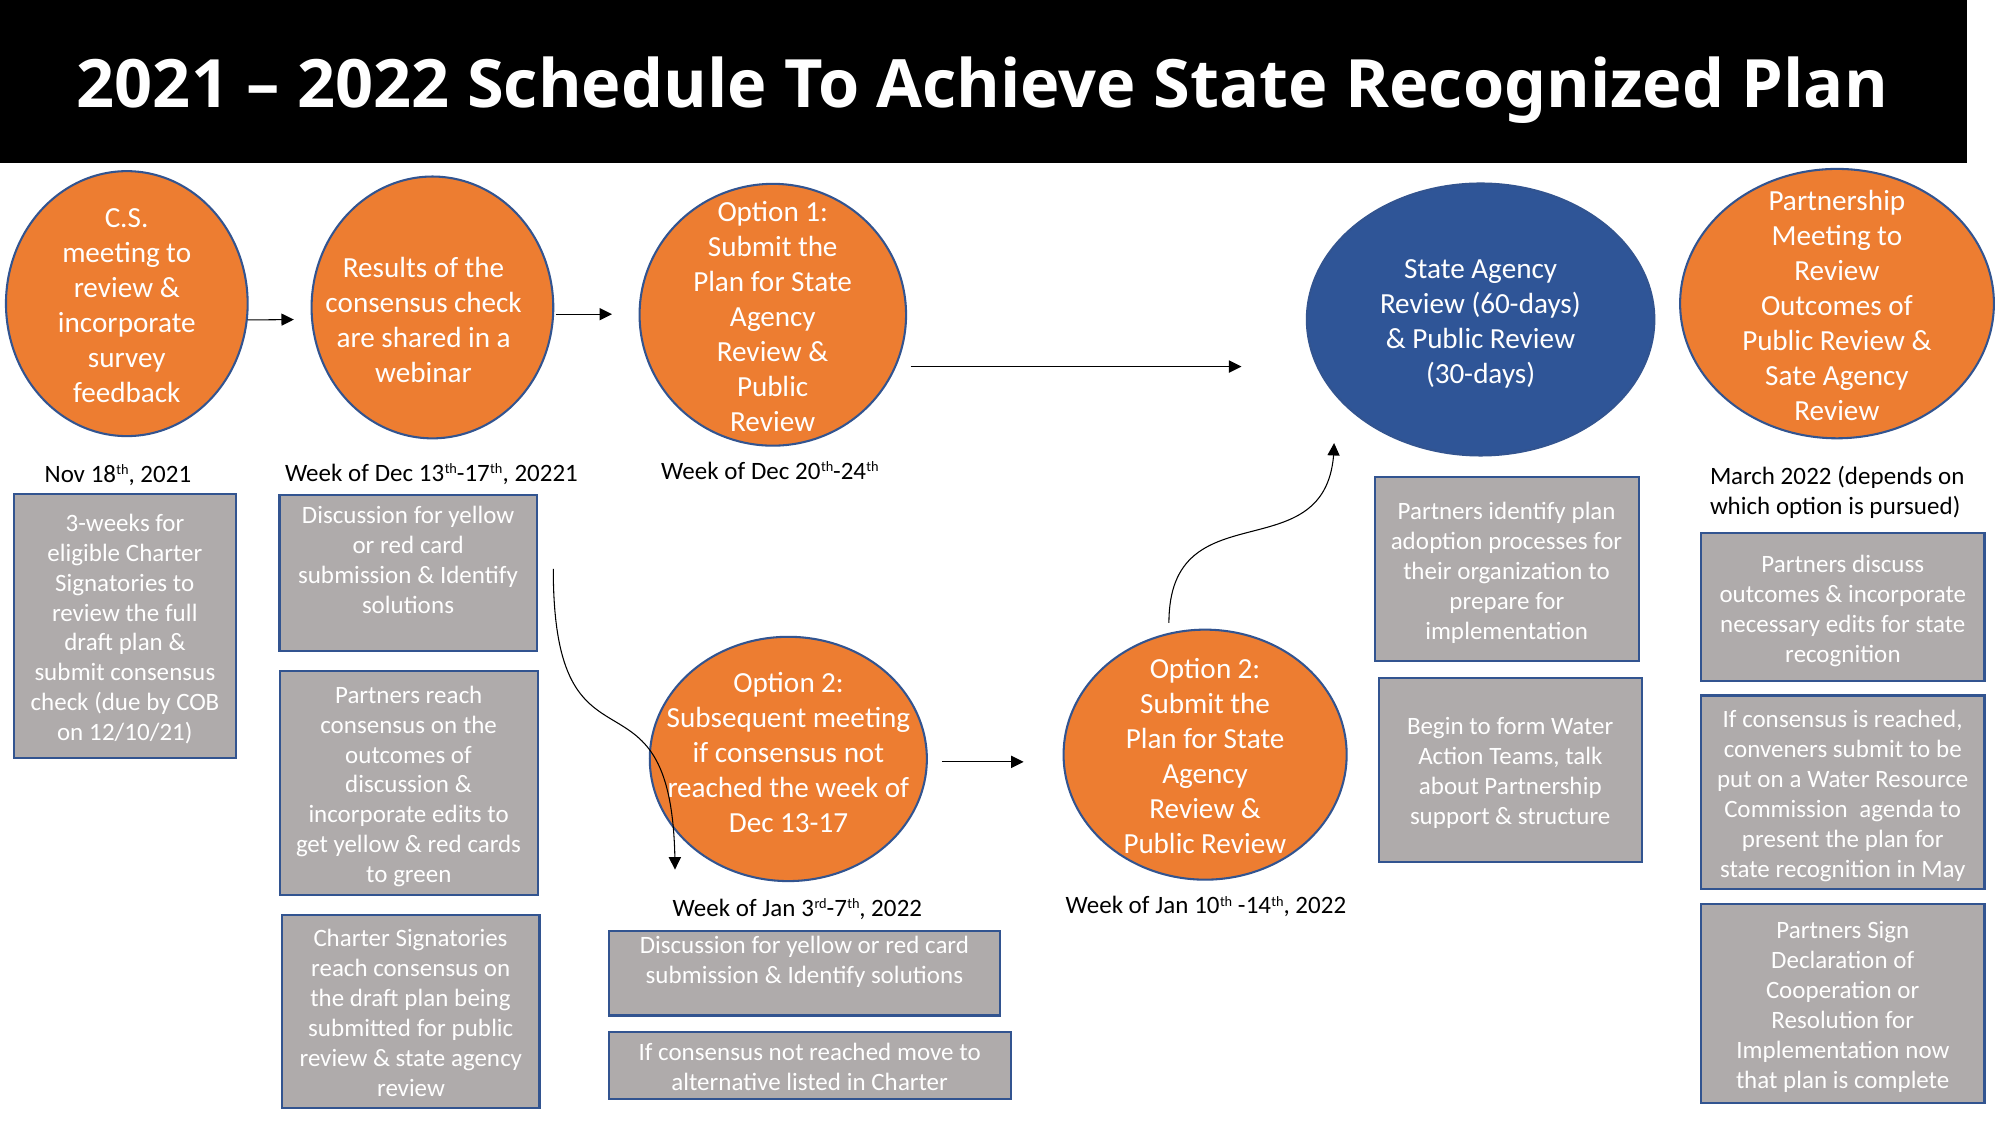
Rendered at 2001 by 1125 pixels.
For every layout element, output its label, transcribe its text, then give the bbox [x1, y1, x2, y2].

text_box Discussion for yellow or red card submission & Identify solutions [278, 494, 538, 652]
text_box 2021 – 2022 Schedule To Achieve State Recognized Plan [0, 0, 1967, 163]
text_box State Agency Review (60-days) & Public Review (30-days) [1305, 182, 1656, 457]
text_box Nov 18th, 2021 [29, 449, 252, 495]
text_box Discussion for yellow or red card submission & Identify solutions [608, 930, 1001, 1017]
text_box C.S. meeting to review & incorporate survey feedback [4, 170, 249, 438]
text_box Week of Dec 20th-24th [646, 447, 1017, 492]
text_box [1161, 450, 1342, 616]
text_box Option 1: Submit the Plan for State Agency Review & Public Review [638, 182, 908, 447]
text_box [342, 396, 523, 440]
text_box [689, 846, 888, 883]
text_box Partners identify plan adoption processes for their organization to prepare for implementation [1374, 476, 1640, 662]
text_box [711, 635, 865, 656]
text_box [463, 658, 765, 781]
text_box If consensus is reached, conveners submit to be put on a Water Resource Commission agenda to present the plan for state recognition in May [1700, 694, 1986, 890]
text_box Option 2: Subsequent meeting if consensus not reached the week of Dec 13-17 [650, 656, 927, 846]
text_box Partners reach consensus on the outcomes of discussion & incorporate edits to get yellow & red cards to green [279, 670, 539, 896]
text_box [327, 175, 538, 241]
text_box Week of Dec 13th-17th, 20221 [270, 448, 629, 494]
text_box Week of Jan 10th -14th, 2022 [1050, 881, 1453, 926]
text_box March 2022 (depends on which option is pursued) [1695, 452, 2000, 527]
text_box Begin to form Water Action Teams, talk about Partnership support & structure [1378, 677, 1643, 863]
text_box Partners discuss outcomes & incorporate necessary edits for state recognition [1700, 532, 1986, 682]
text_box [540, 245, 555, 370]
text_box Partnership Meeting to Review Outcomes of Public Review & Sate Agency Review [1679, 167, 1995, 440]
text_box If consensus not reached move to alternative listed in Charter [608, 1031, 1012, 1100]
text_box Partners Sign Declaration of Cooperation or Resolution for Implementation now that plan is complete [1700, 903, 1986, 1104]
text_box Charter Signatories reach consensus on the draft plan being submitted for public review & state agency review [281, 914, 541, 1109]
text_box Option 2: Submit the Plan for State Agency Review & Public Review [1062, 628, 1348, 881]
text_box Week of Jan 3rd-7th, 2022 [657, 883, 1005, 929]
text_box 3-weeks for eligible Charter Signatories to review the full draft plan & submit consensus check (due by COB on 12/10/21) [13, 493, 237, 759]
text_box Results of the consensus check are shared in a webinar [307, 241, 540, 396]
